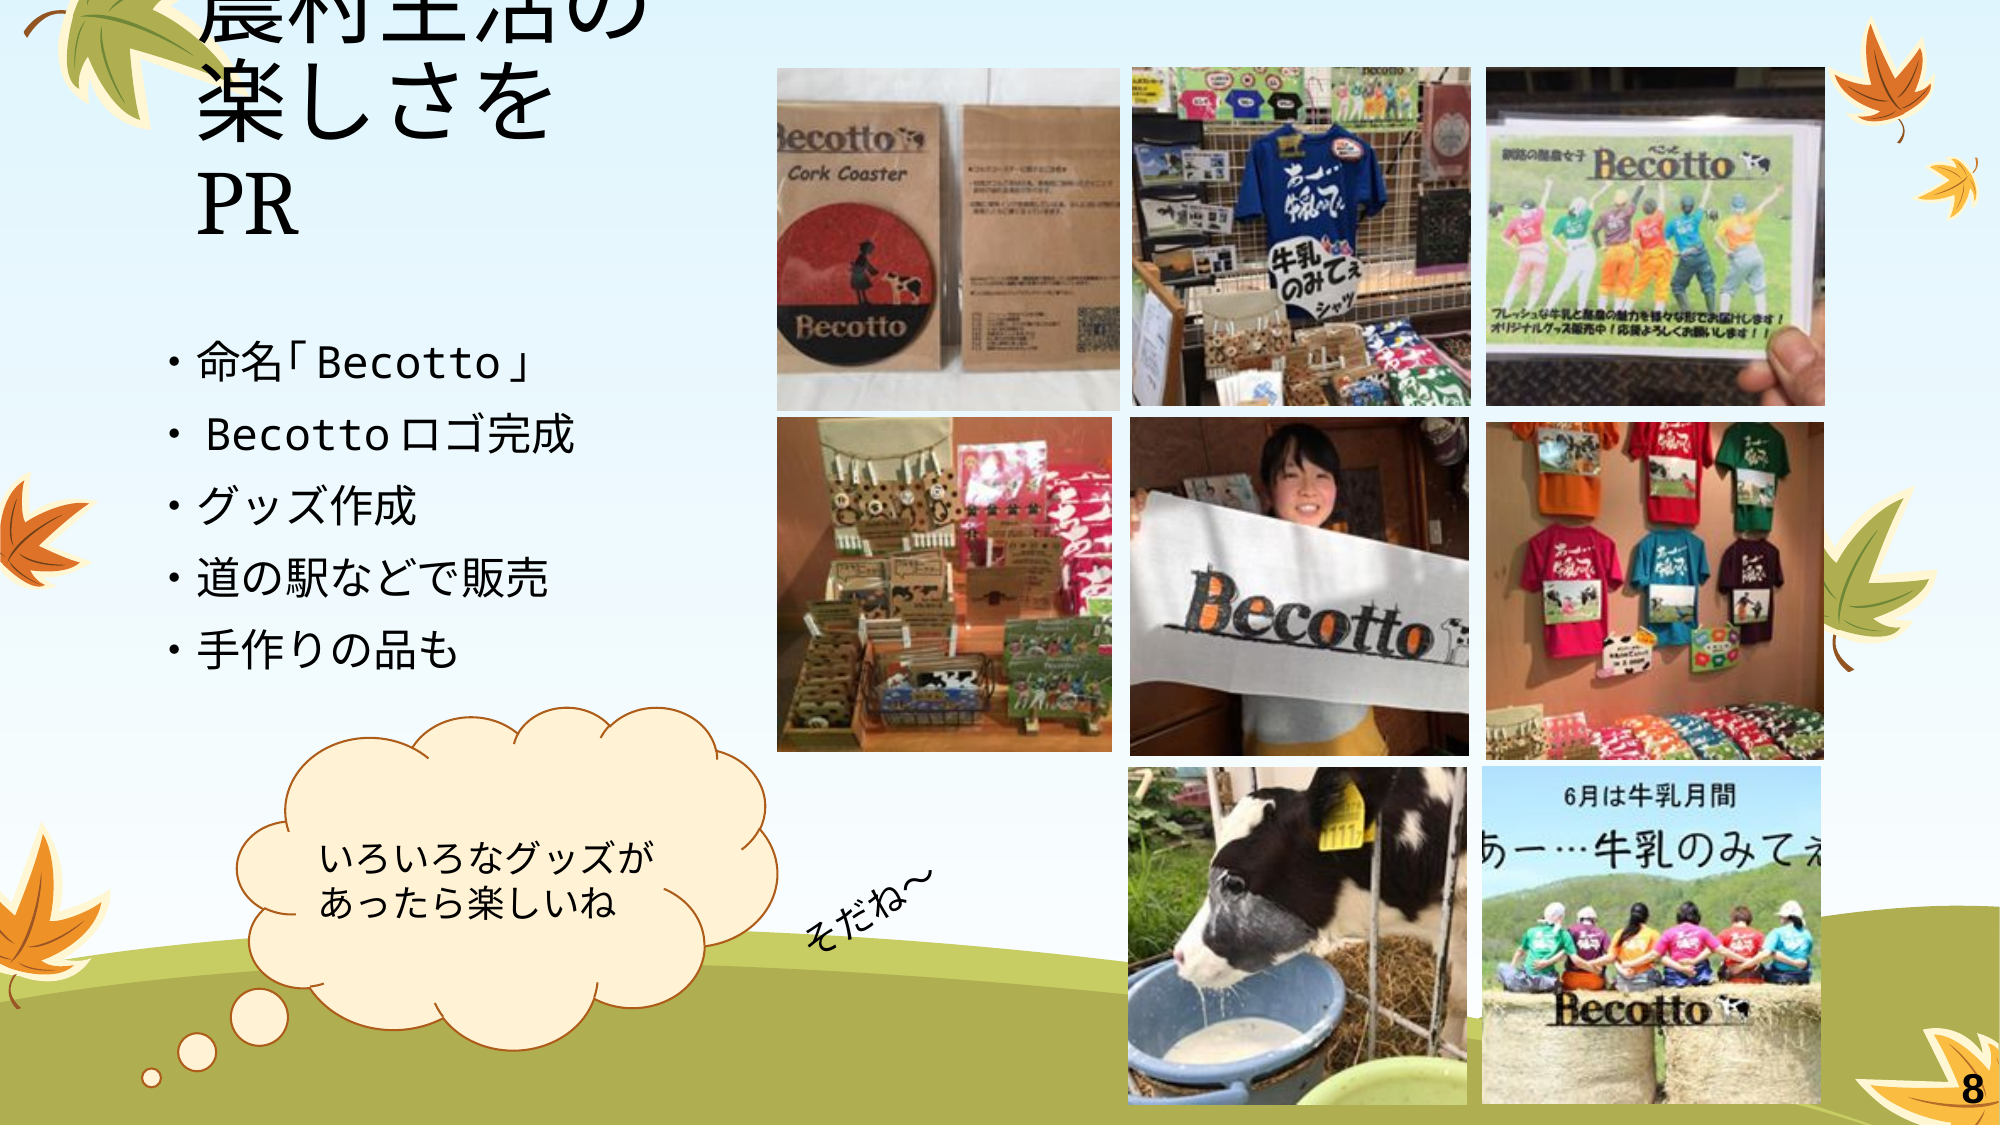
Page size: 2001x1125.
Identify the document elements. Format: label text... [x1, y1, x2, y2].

list ・命名｢Becotto｣ ・Becottoロゴ完成 ・グッズ作成 ・道の駅などで販売 ・手作りの品も [137, 326, 778, 686]
text_box そだね～ [778, 819, 992, 981]
picture [777, 68, 1120, 411]
picture [777, 417, 1112, 752]
picture [1482, 765, 1821, 1105]
picture [1486, 422, 1824, 760]
picture [1132, 67, 1471, 406]
title 農村生活の楽しさをPR [180, 126, 690, 262]
picture [1486, 67, 1825, 406]
picture [1127, 766, 1467, 1106]
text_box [237, 706, 778, 1050]
picture [1130, 417, 1469, 756]
